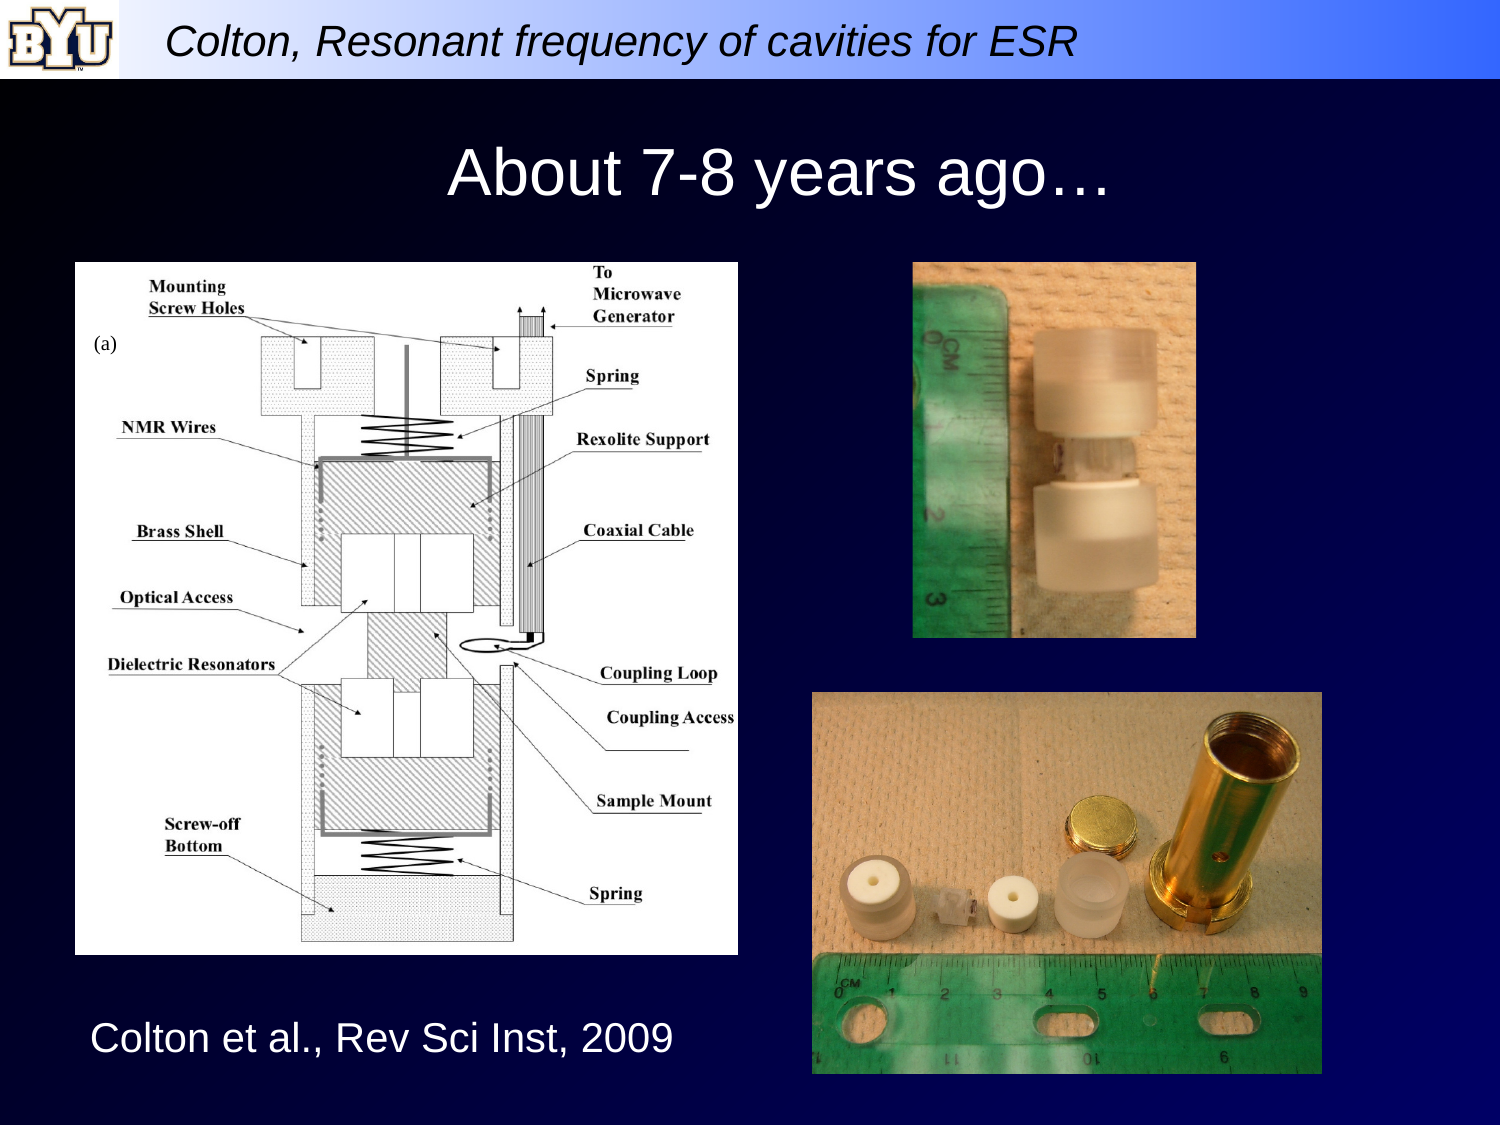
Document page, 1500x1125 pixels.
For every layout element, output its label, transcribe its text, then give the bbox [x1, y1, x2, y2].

text_box Colton et al., Rev Sci Inst, 2009 [75, 1003, 713, 1069]
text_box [74, 262, 738, 955]
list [812, 692, 1321, 1074]
picture [0, 0, 119, 79]
title About 7-8 years ago… [187, 125, 1375, 213]
picture [912, 262, 1197, 638]
